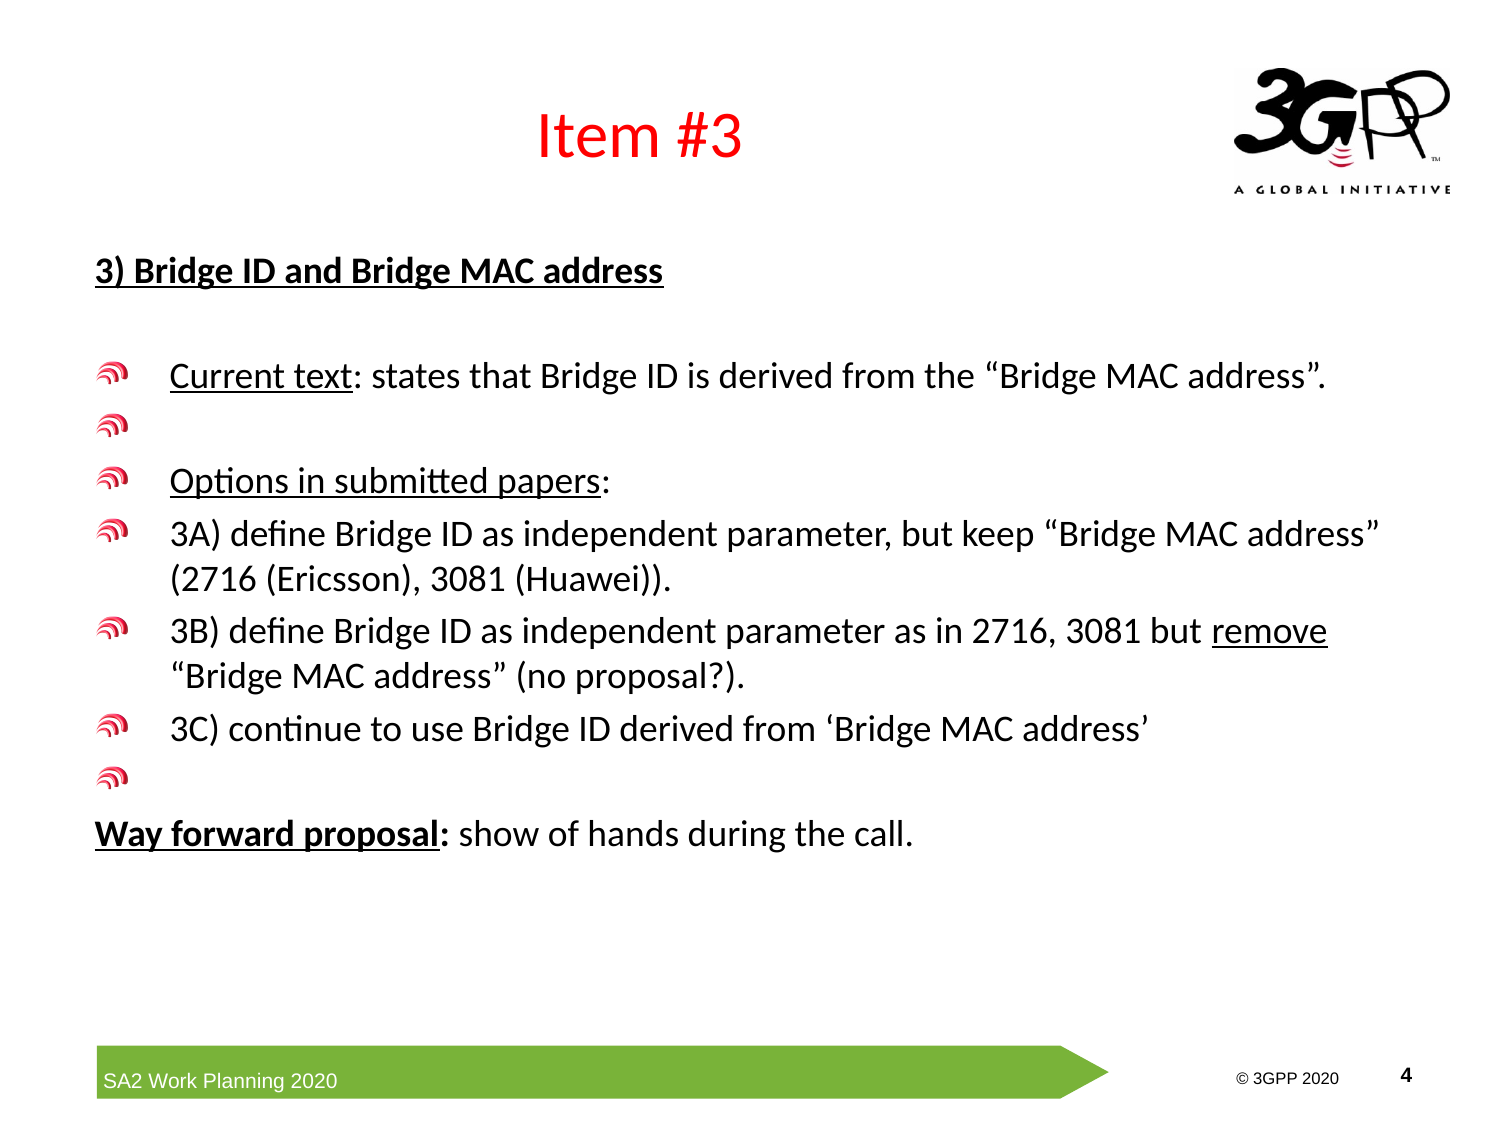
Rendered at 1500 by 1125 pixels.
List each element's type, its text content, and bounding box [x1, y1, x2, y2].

picture [94, 465, 121, 492]
picture [94, 517, 121, 545]
picture [94, 412, 121, 440]
list 3) Bridge ID and Bridge MAC address Current text: states that Bridge ID is derived from the “Bridge MAC address”. Options in submitted papers: 3A) define Bridge ID as independent parameter, but keep “Bridge MAC address” (2716 (Ericsson), 3081 (Huawei)). 3B) define Bridge ID as independent parameter as in 2716, 3081 but remove “Bridge MAC address” (no proposal?). 3C) continue to use Bridge ID derived from ‘Bridge MAC address’ Way forward proposal: show of hands during the call. [79, 238, 1456, 1031]
title Item #3 [80, 37, 1201, 225]
picture [1234, 68, 1450, 194]
picture [94, 712, 121, 740]
picture [94, 765, 121, 792]
picture [94, 360, 121, 387]
picture [94, 615, 121, 642]
